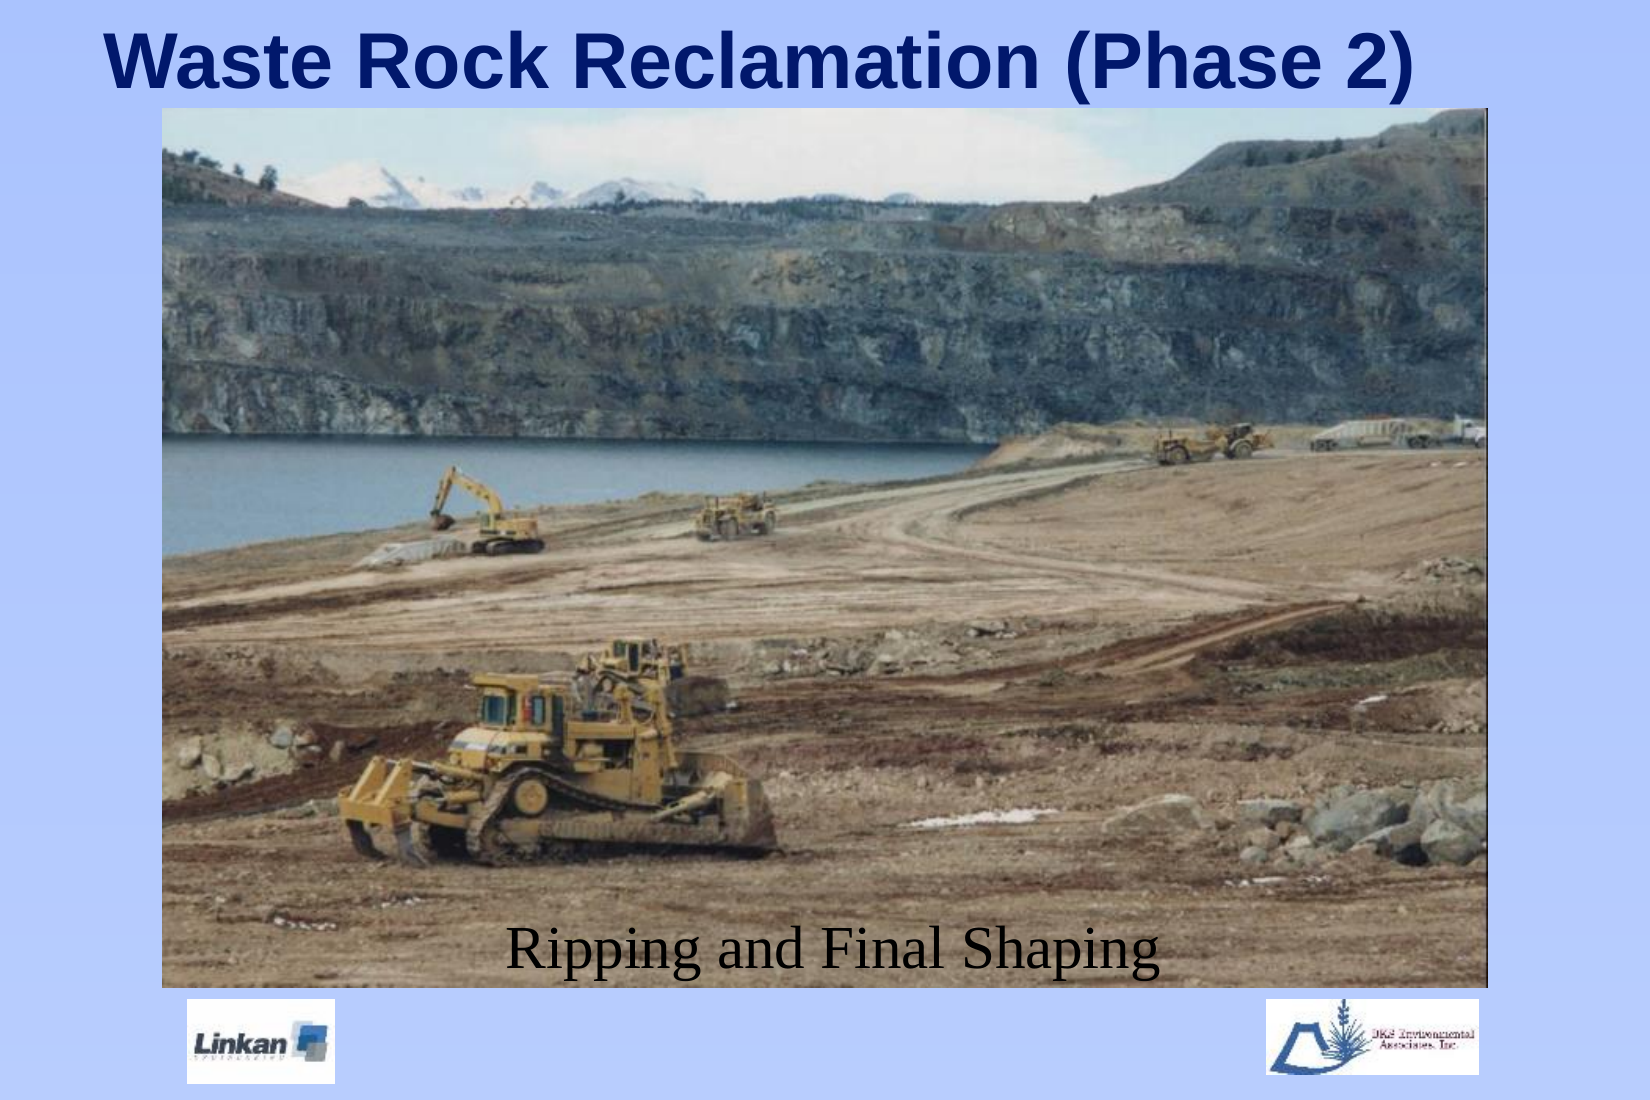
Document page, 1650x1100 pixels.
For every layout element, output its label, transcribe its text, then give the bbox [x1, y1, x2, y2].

picture [1266, 999, 1479, 1075]
picture [187, 999, 335, 1084]
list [162, 108, 1488, 988]
title Waste Rock Reclamation (Phase 2) [74, 4, 1447, 110]
